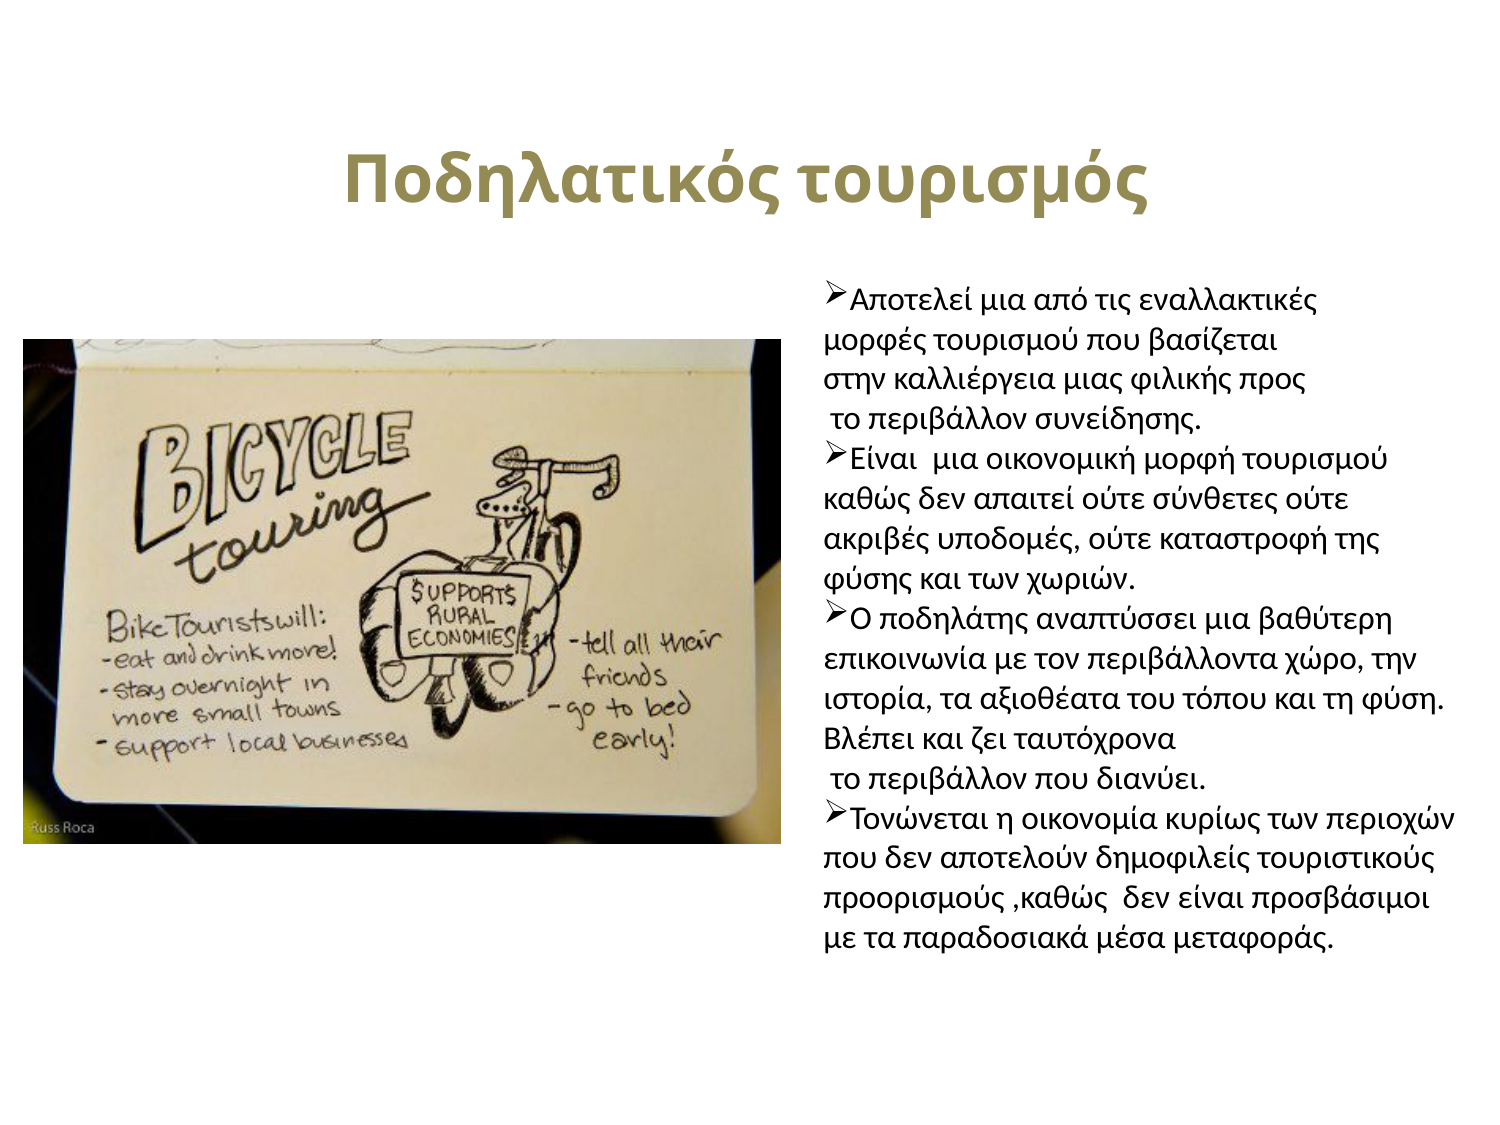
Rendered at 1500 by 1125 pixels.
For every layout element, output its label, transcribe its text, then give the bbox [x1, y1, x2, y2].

text_box Αποτελεί μια από τις εναλλακτικές μορφές τουρισμού που βασίζεται στην καλλιέργεια μιας φιλικής προς το περιβάλλον συνείδησης. Είναι μια οικονομική μορφή τουρισμού καθώς δεν απαιτεί ούτε σύνθετες ούτε ακριβές υποδομές, ούτε καταστροφή της φύσης και των χωριών. Ο ποδηλάτης αναπτύσσει μια βαθύτερη επικοινωνία με τον περιβάλλοντα χώρο, την ιστορία, τα αξιοθέατα του τόπου και τη φύση. Βλέπει και ζει ταυτόχρονα το περιβάλλον που διανύει. Τονώνεται η οικονομία κυρίως των περιοχών που δεν αποτελούν δημοφιλείς τουριστικούς προορισμούς ,καθώς δεν είναι προσβάσιμοι με τα παραδοσιακά μέσα μεταφοράς. [808, 269, 1475, 1125]
picture [23, 339, 782, 844]
title Ποδηλατικός τουρισμός [70, 82, 1421, 270]
